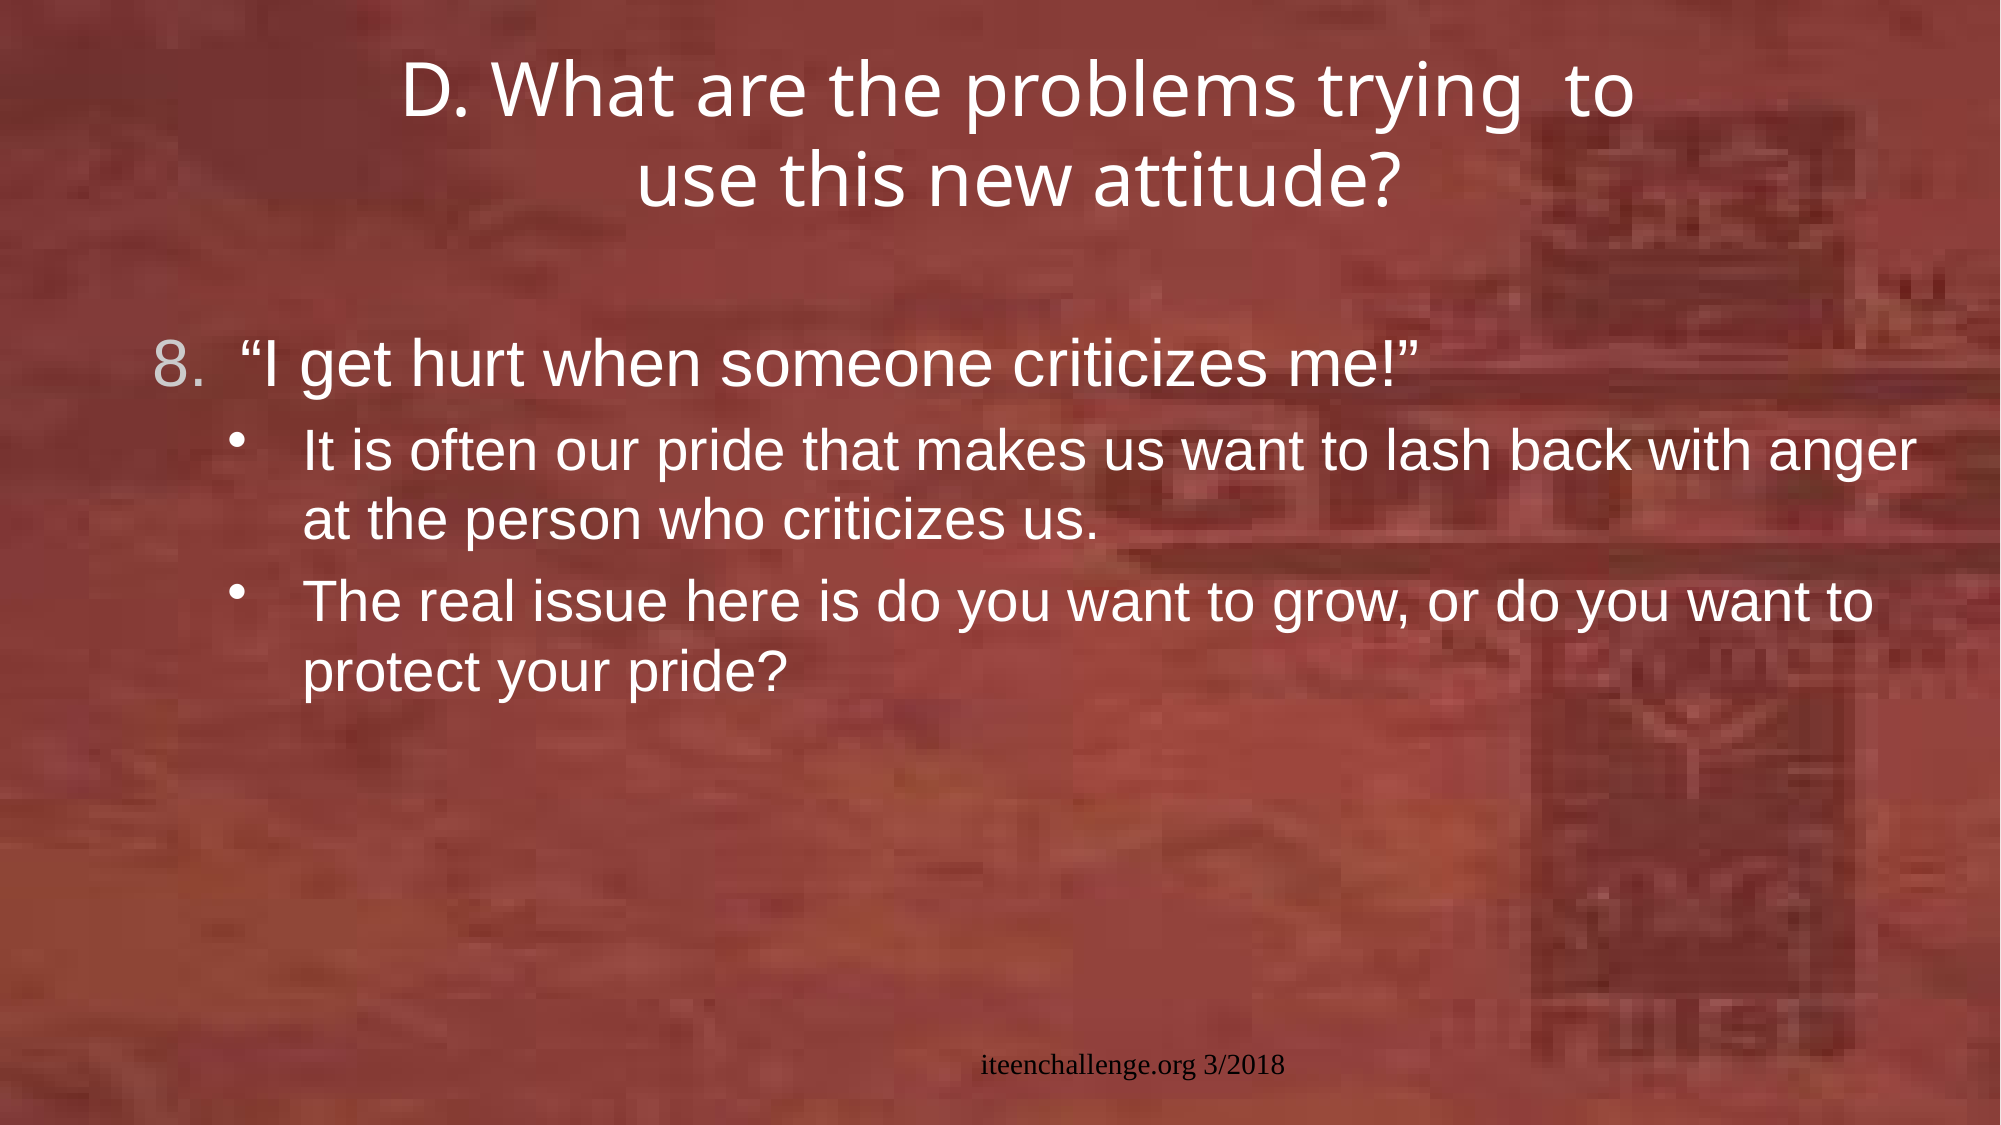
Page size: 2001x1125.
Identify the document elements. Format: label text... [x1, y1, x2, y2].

list “I get hurt when someone criticizes me!” It is often our pride that makes us want to lash back with anger at the person who criticizes us. The real issue here is do you want to grow, or do you want to protect your pride? [137, 312, 1984, 988]
footer iteenchallenge.org 3/2018 [816, 1024, 1451, 1101]
title D. What are the problems trying to use this new attitude? [324, 37, 1713, 226]
picture [0, 0, 2001, 1125]
